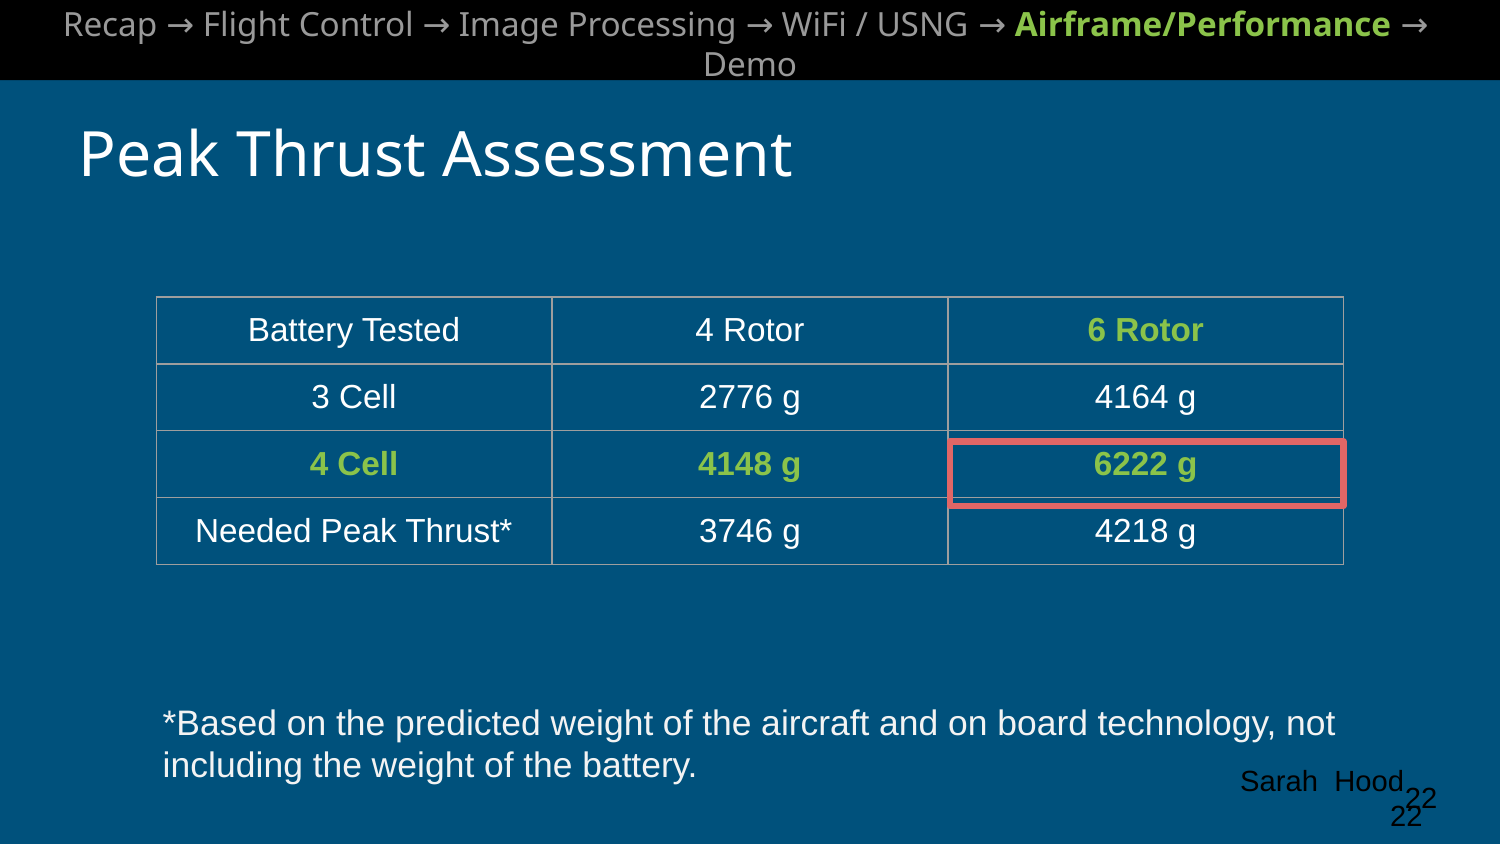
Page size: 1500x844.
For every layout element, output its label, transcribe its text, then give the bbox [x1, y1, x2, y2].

table_header 6 Rotor [949, 298, 1343, 363]
table_cell 3746 g [553, 498, 947, 564]
table_cell 2776 g [553, 365, 947, 430]
text_box [949, 441, 1344, 506]
title Recap → Flight Control → Image Processing → WiFi / USNG → Airframe/Performance → Demo [0, 0, 1500, 81]
table_header 4 Rotor [553, 298, 947, 363]
table_cell 4 Cell [157, 431, 551, 497]
title Peak Thrust Assessment [63, 91, 1437, 205]
table_header Battery Tested [157, 298, 551, 363]
table_cell 4164 g [949, 365, 1343, 430]
table_cell 3 Cell [157, 365, 551, 430]
slide_number Sarah Hood ‹#› [1225, 764, 1480, 830]
text_box *Based on the predicted weight of the aircraft and on board technology, not including the weight of the battery. [147, 684, 1353, 798]
table_cell Needed Peak Thrust* [157, 498, 551, 564]
table_cell 4218 g [949, 506, 1343, 564]
table_cell 6222 g [949, 431, 1343, 441]
table_cell 4148 g [553, 431, 947, 497]
